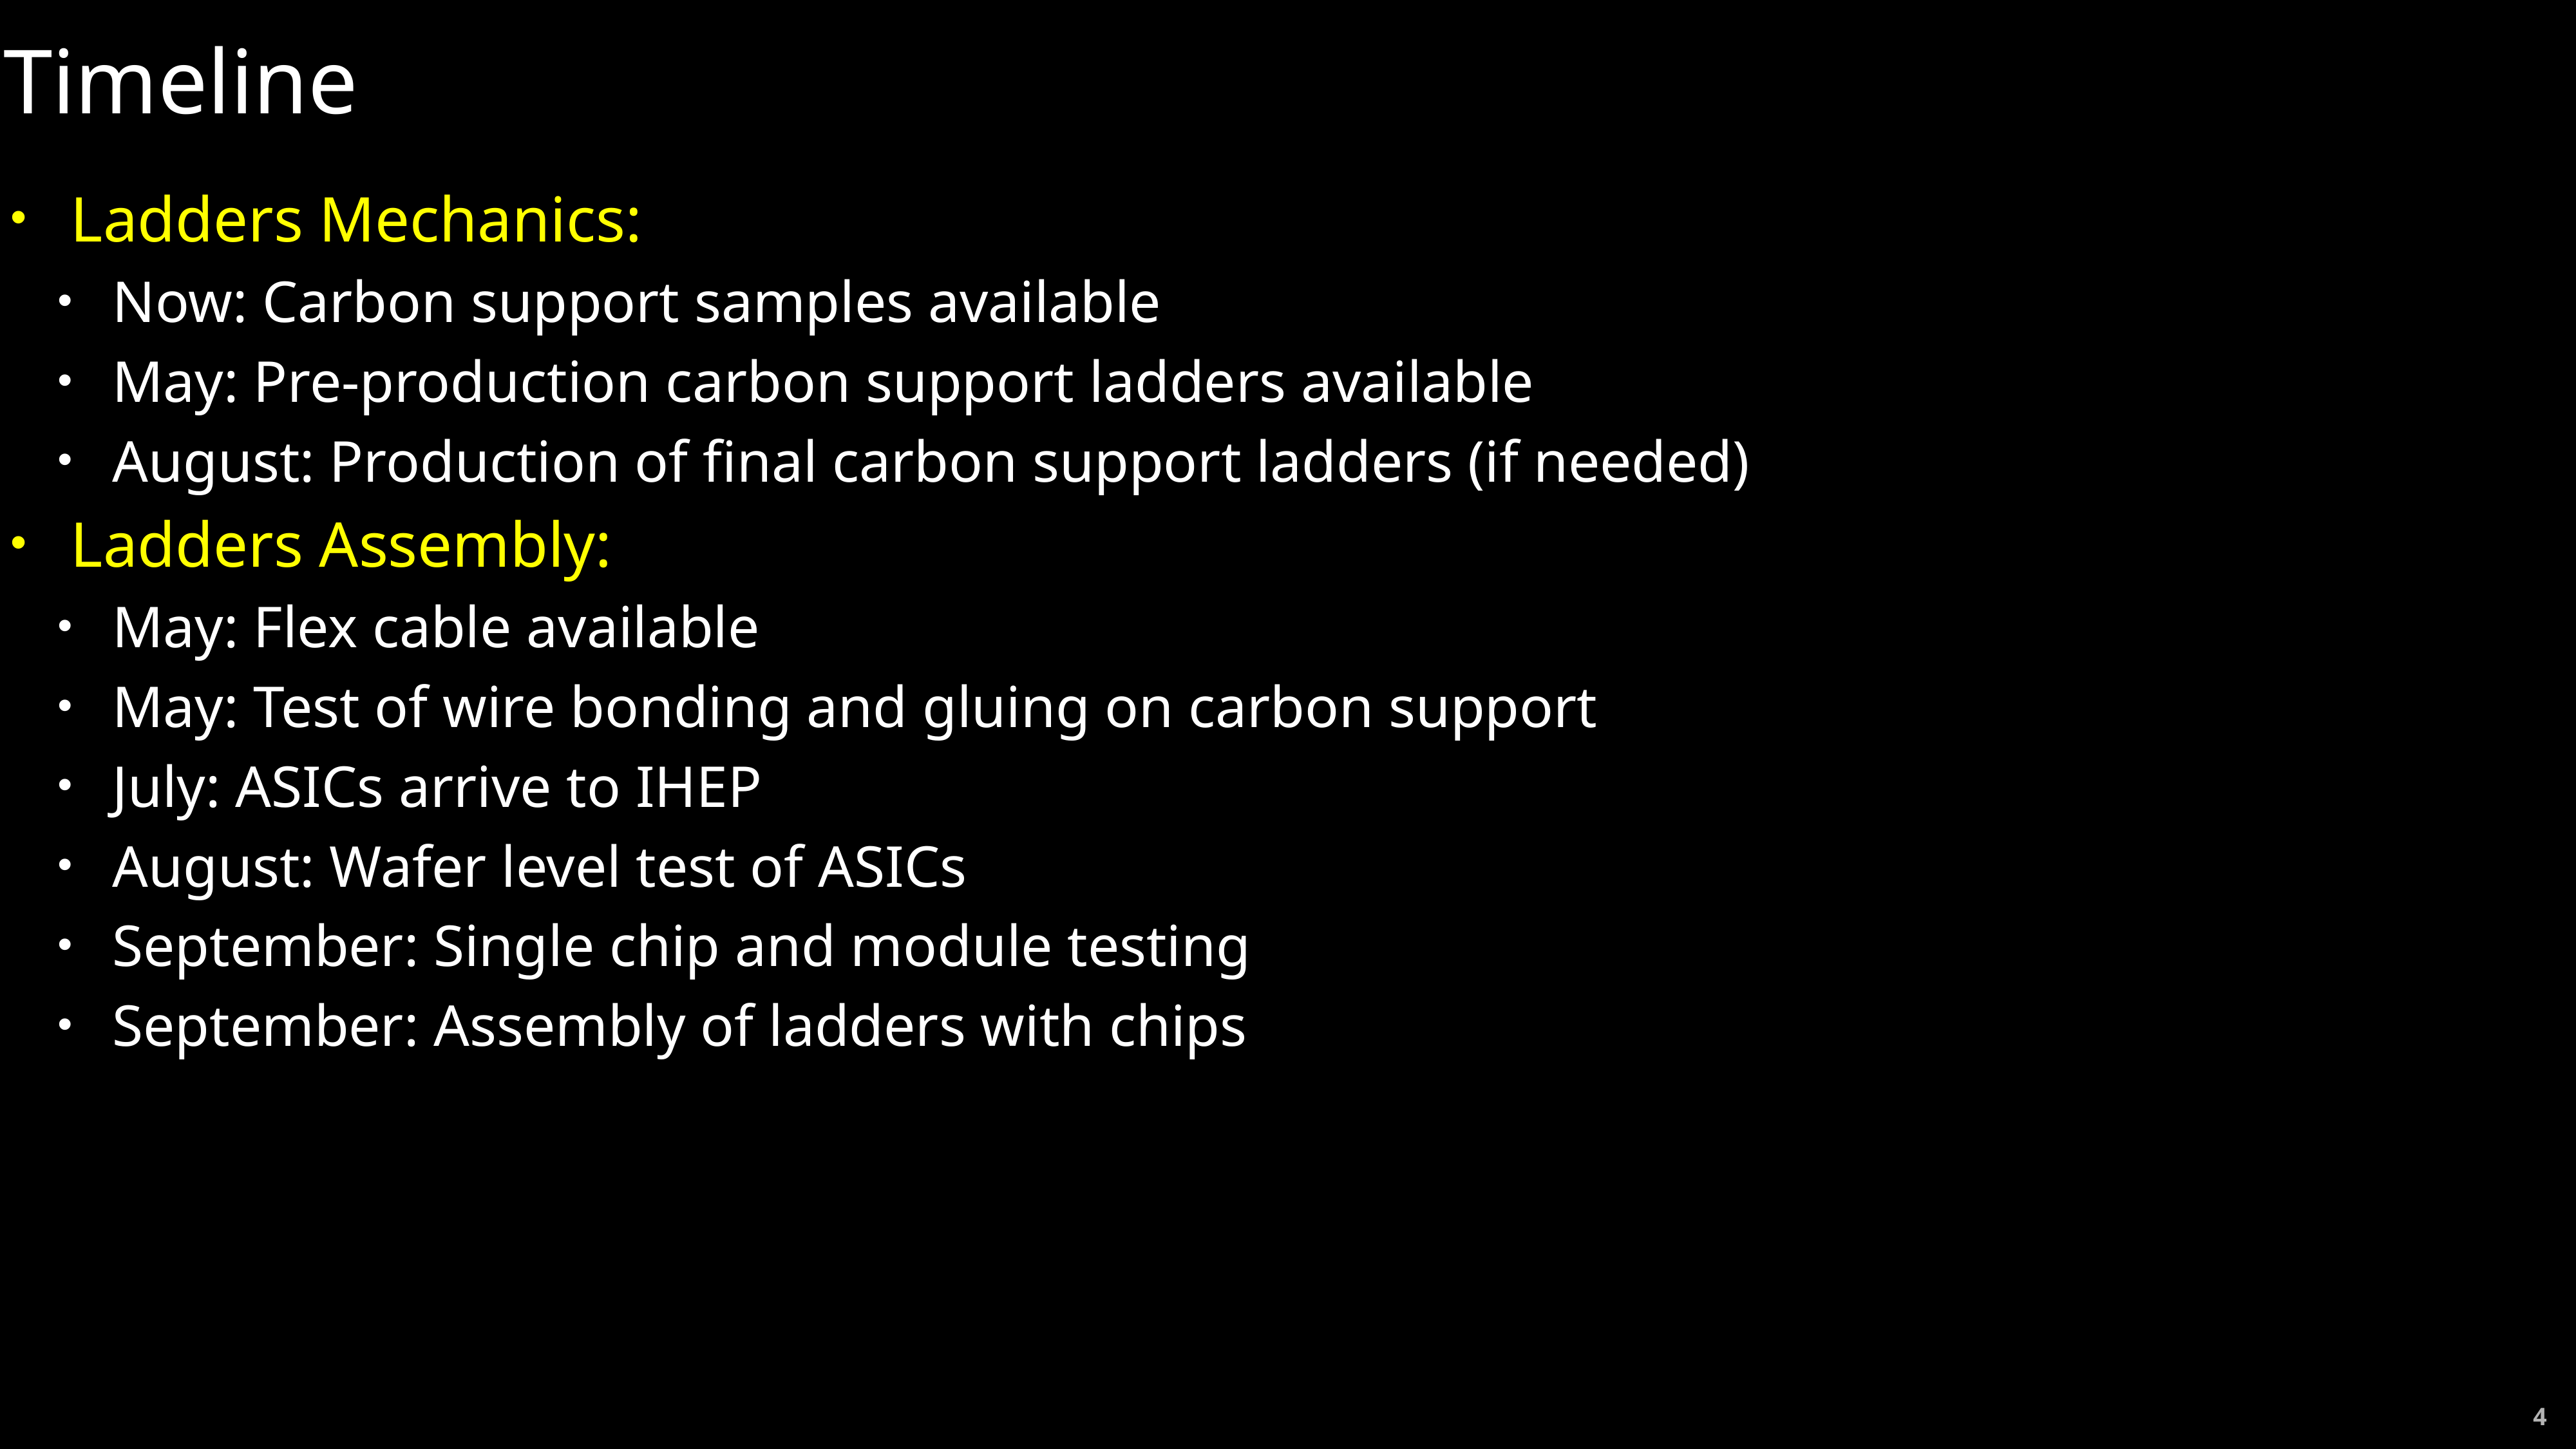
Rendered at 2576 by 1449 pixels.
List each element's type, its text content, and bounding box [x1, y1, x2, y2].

slide_number 4 [2510, 1393, 2555, 1439]
list Ladders Mechanics: Now: Carbon support samples available May: Pre-production carbon support ladders available August: Production of final carbon support ladders (if needed) Ladders Assembly: May: Flex cable available May: Test of wire bonding and gluing on carbon support July: ASICs arrive to IHEP August: Wafer level test of ASICs September: Single chip and module testing September: Assembly of ladders with chips [3, 172, 2576, 1379]
title Timeline [3, 0, 2576, 157]
